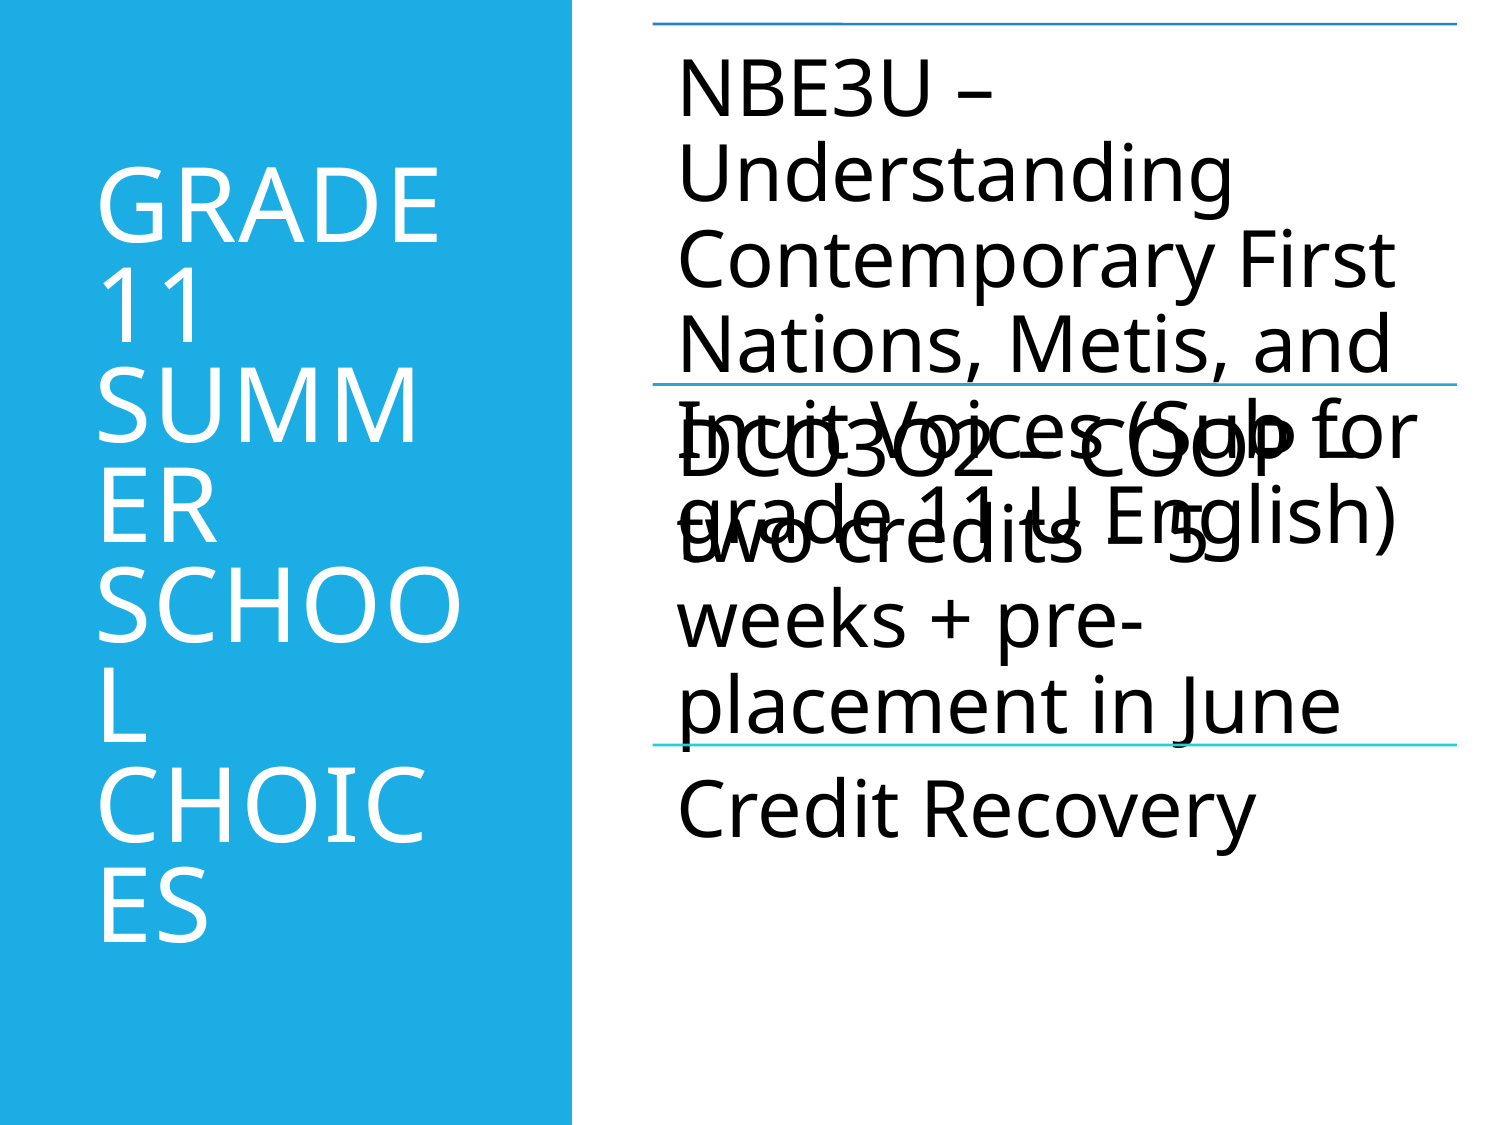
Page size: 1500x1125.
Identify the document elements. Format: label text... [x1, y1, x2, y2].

title GRADE 11 Summer school choices [79, 105, 500, 1020]
text_box [0, 0, 573, 1125]
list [652, 23, 1458, 1107]
